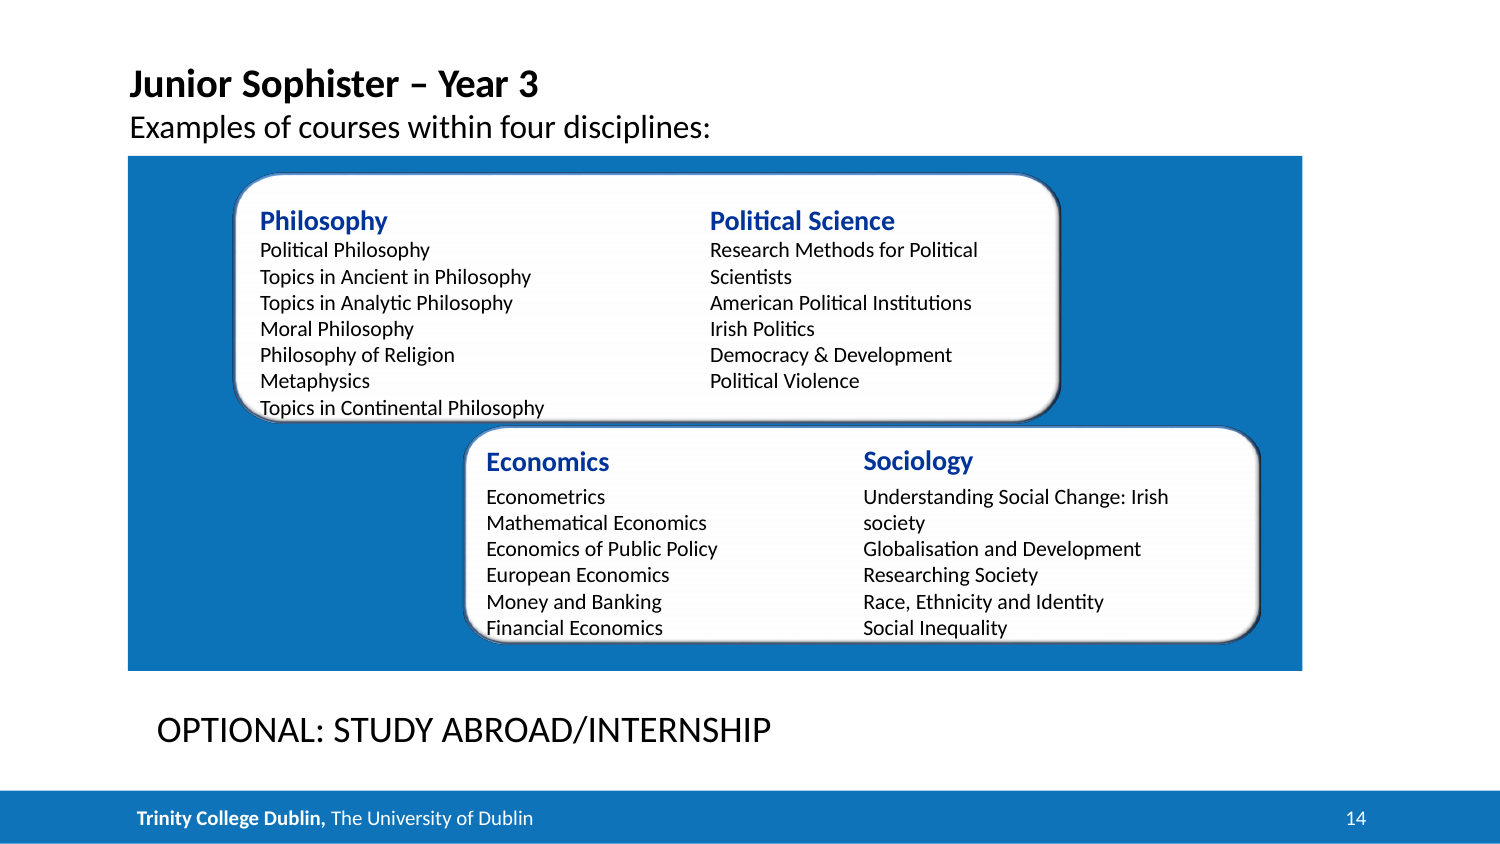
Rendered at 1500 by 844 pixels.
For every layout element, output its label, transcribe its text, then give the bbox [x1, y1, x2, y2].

title Junior Sophister – Year 3 Examples of courses within four disciplines: [128, 62, 1000, 146]
text_box Sociology [861, 442, 977, 477]
text_box OPTIONAL: STUDY ABROAD/INTERNSHIP [142, 697, 1275, 758]
text_box [127, 155, 1303, 671]
text_box [462, 425, 1262, 645]
text_box Understanding Social Change: Irish society Globalisation and Development Researching Society Race, Ethnicity and Identity Social Inequality [861, 482, 1225, 640]
text_box Political Science Research Methods for Political Scientists American Political Institutions Irish Politics Democracy & Development Political Violence [708, 201, 982, 394]
text_box [232, 172, 1062, 424]
text_box Philosophy Political Philosophy Topics in Ancient in Philosophy Topics in Analytic Philosophy Moral Philosophy Philosophy of Religion Metaphysics Topics in Continental Philosophy [258, 201, 549, 420]
text_box Economics [484, 443, 612, 477]
text_box Econometrics Mathematical Economics Economics of Public Policy European Economics Money and Banking Financial Economics [484, 482, 733, 640]
